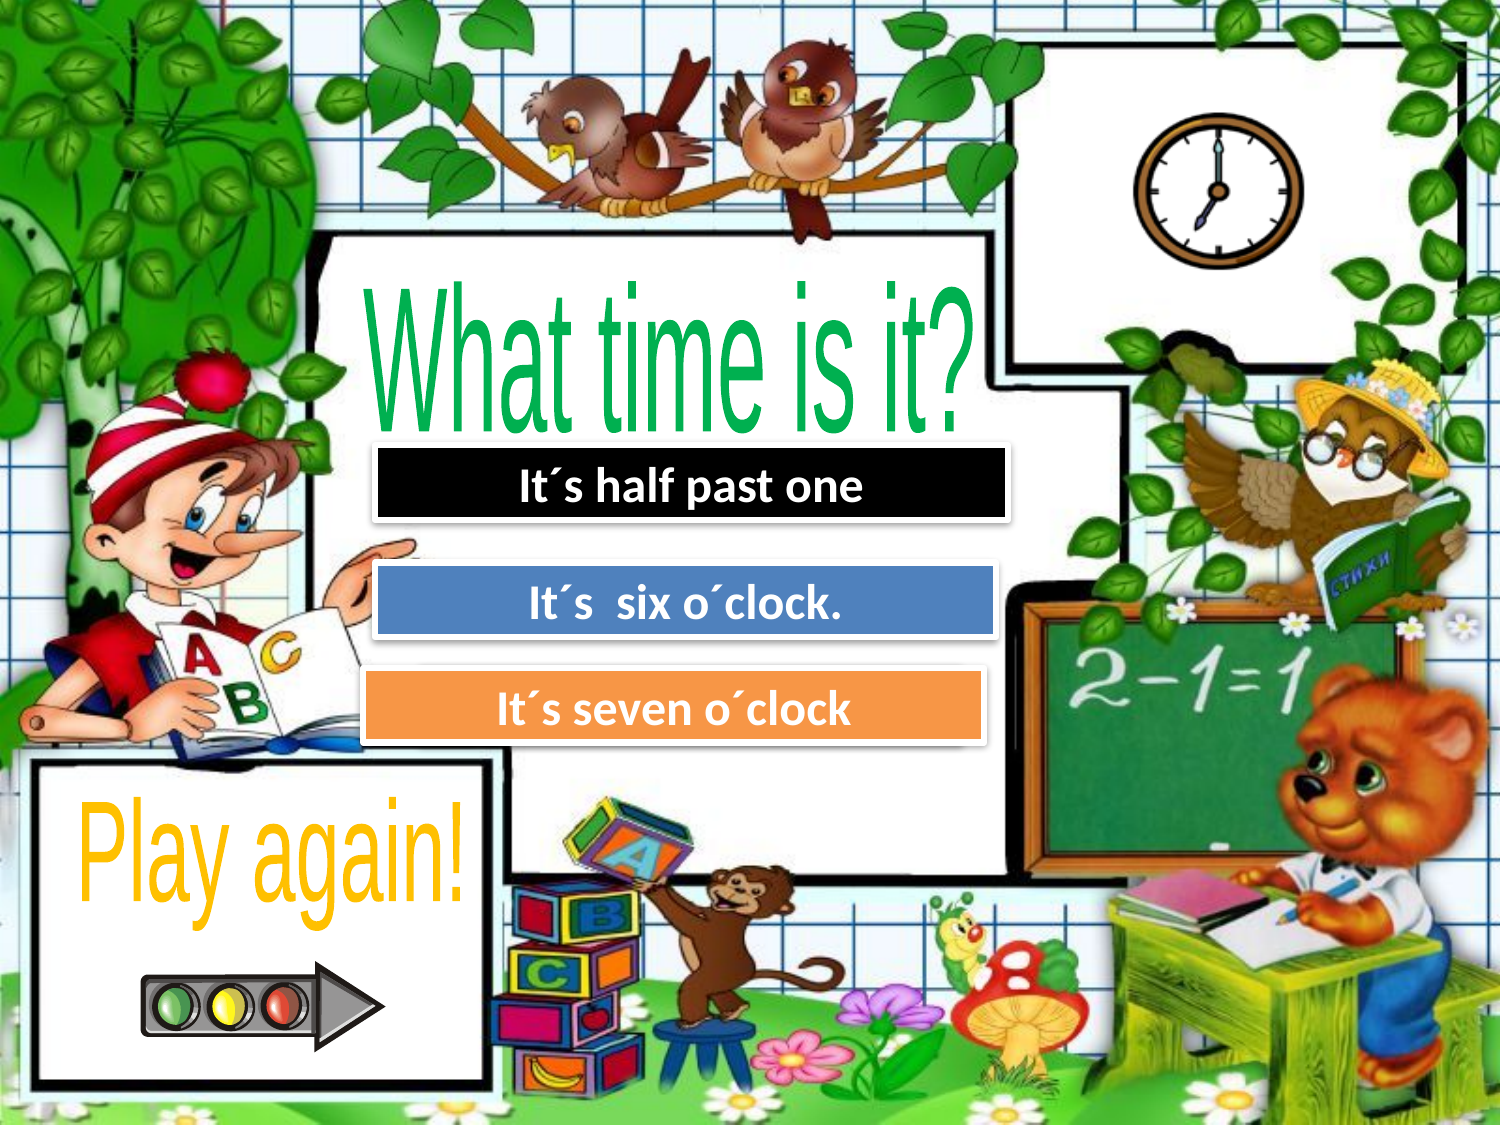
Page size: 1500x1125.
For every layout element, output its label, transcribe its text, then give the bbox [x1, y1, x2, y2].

text_box It´s seven o´clock [360, 665, 987, 746]
text_box It´s half past one [372, 442, 1011, 523]
picture [0, 0, 1500, 1125]
text_box It´s six o´clock. [372, 559, 999, 640]
